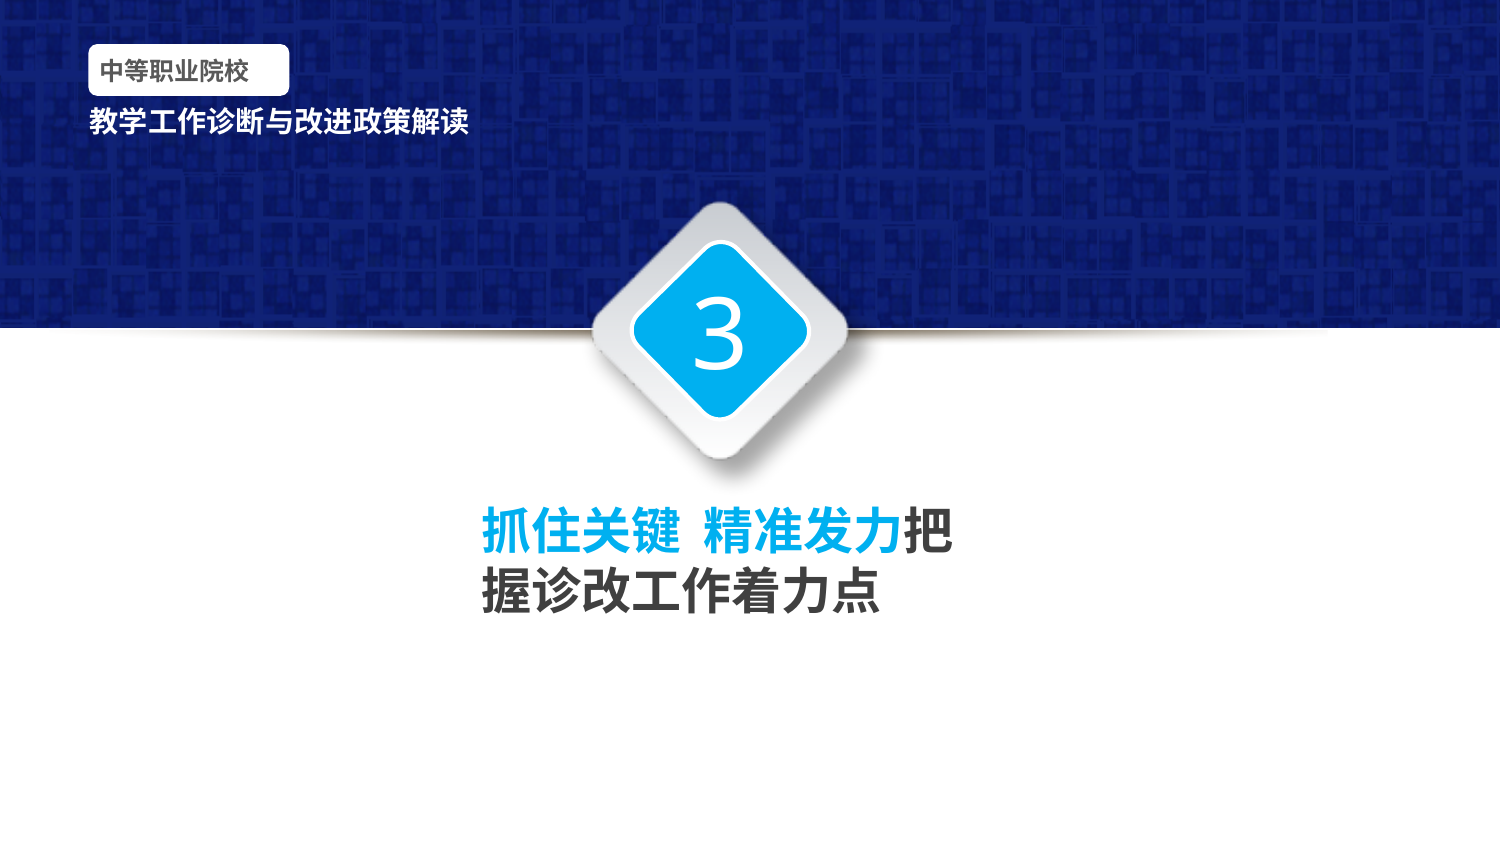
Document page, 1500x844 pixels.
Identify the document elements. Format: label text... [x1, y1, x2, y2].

picture [0, 0, 1500, 491]
text_box 抓住关键 精准发力把握诊改工作着力点 [466, 492, 975, 748]
